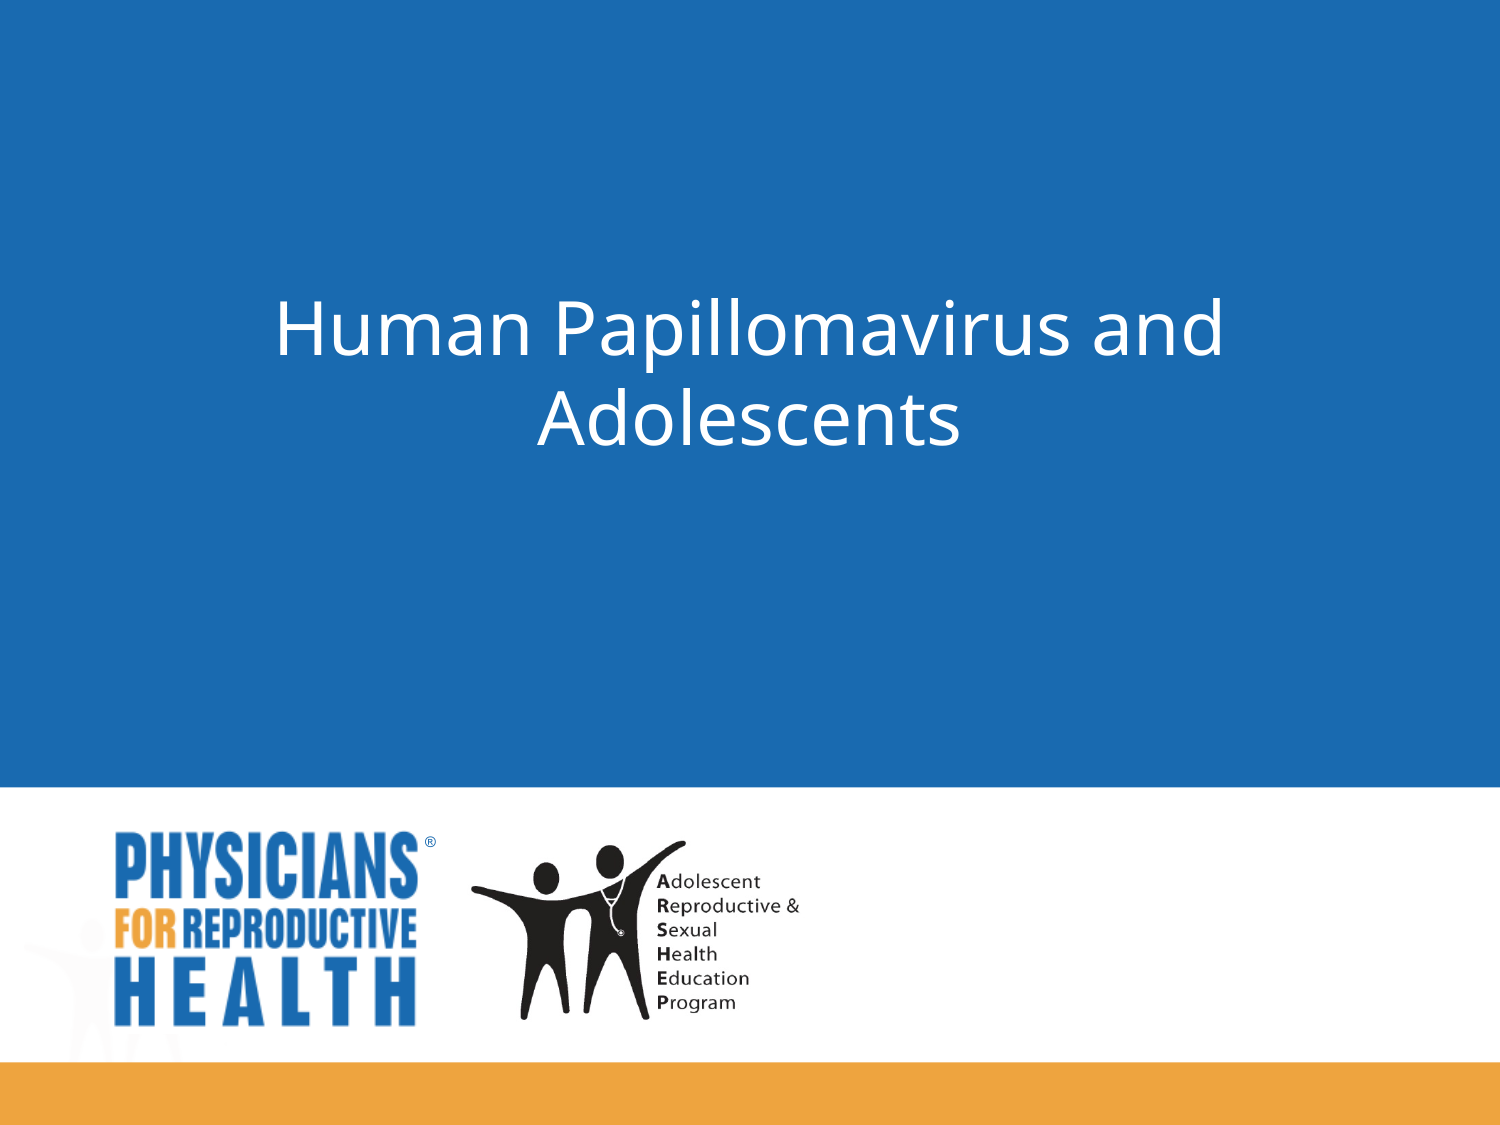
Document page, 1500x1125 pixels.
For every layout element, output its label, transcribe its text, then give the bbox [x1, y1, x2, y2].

picture [449, 824, 813, 1040]
title Human Papillomavirus and Adolescents [112, 249, 1388, 492]
picture [24, 825, 425, 1062]
